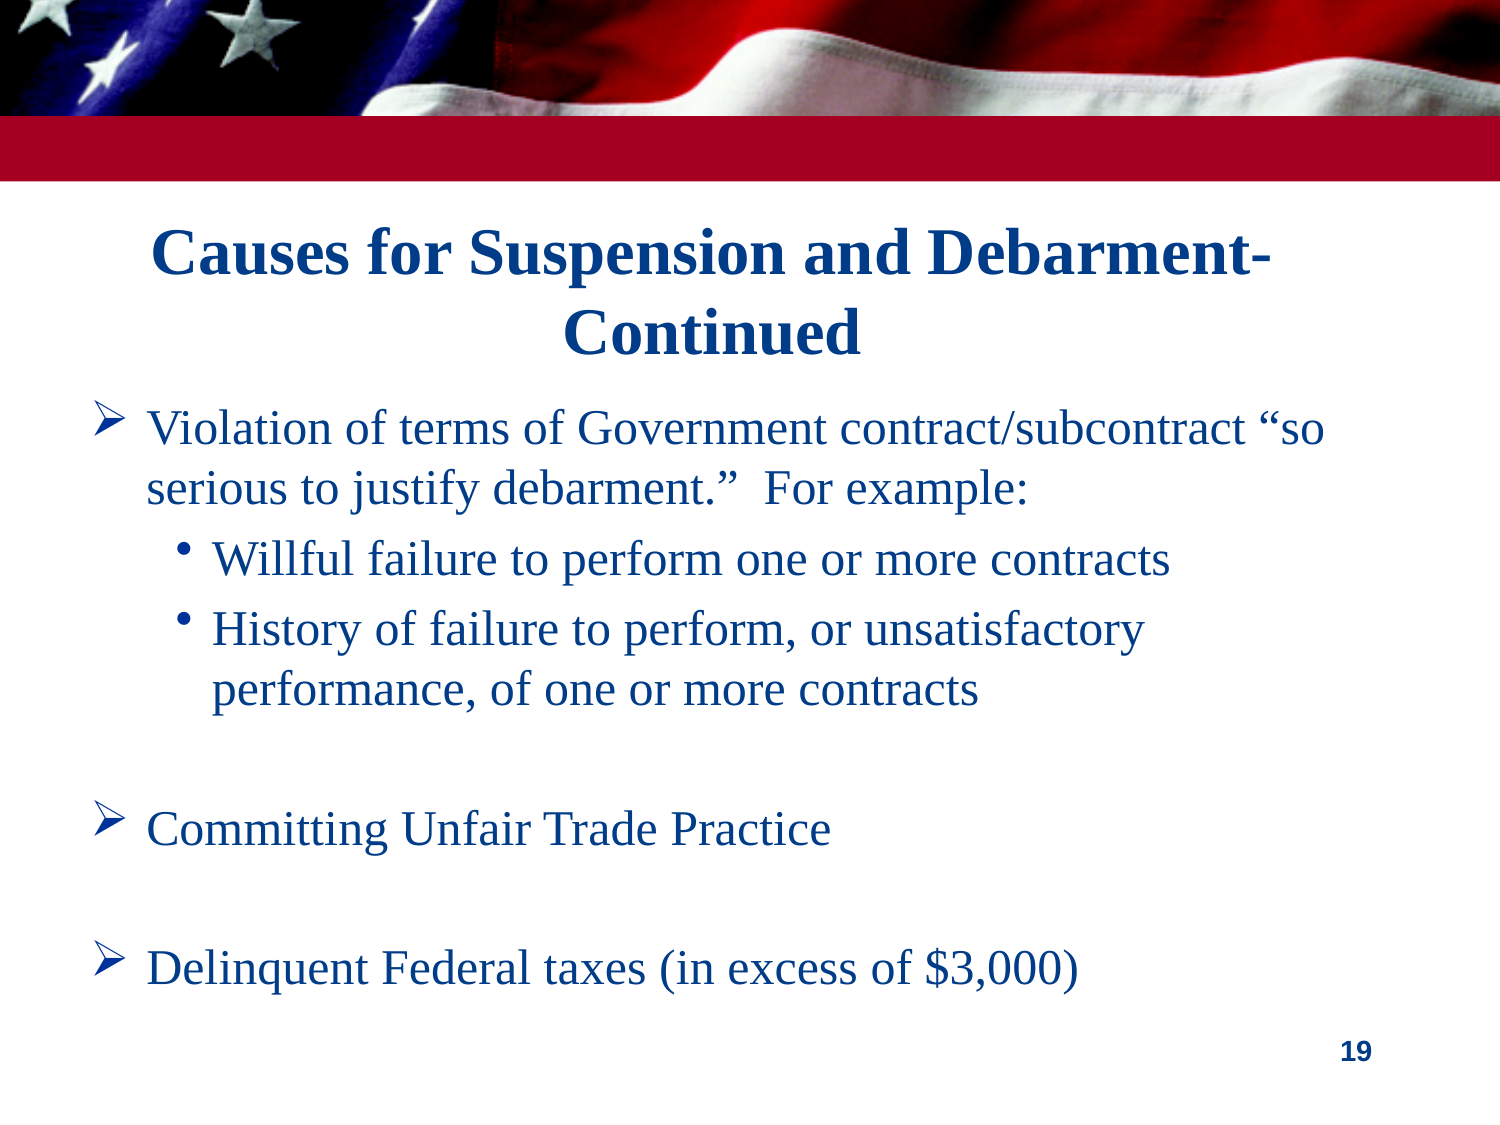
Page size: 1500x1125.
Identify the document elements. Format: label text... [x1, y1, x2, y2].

picture [0, 0, 1500, 116]
slide_number 19 [1074, 1024, 1388, 1101]
title Causes for Suspension and Debarment- Continued [74, 199, 1350, 377]
list Violation of terms of Government contract/subcontract “so serious to justify debarment.” For example: Willful failure to perform one or more contracts History of failure to perform, or unsatisfactory performance, of one or more contracts Committing Unfair Trade Practice Delinquent Federal taxes (in excess of $3,000) [74, 387, 1350, 888]
